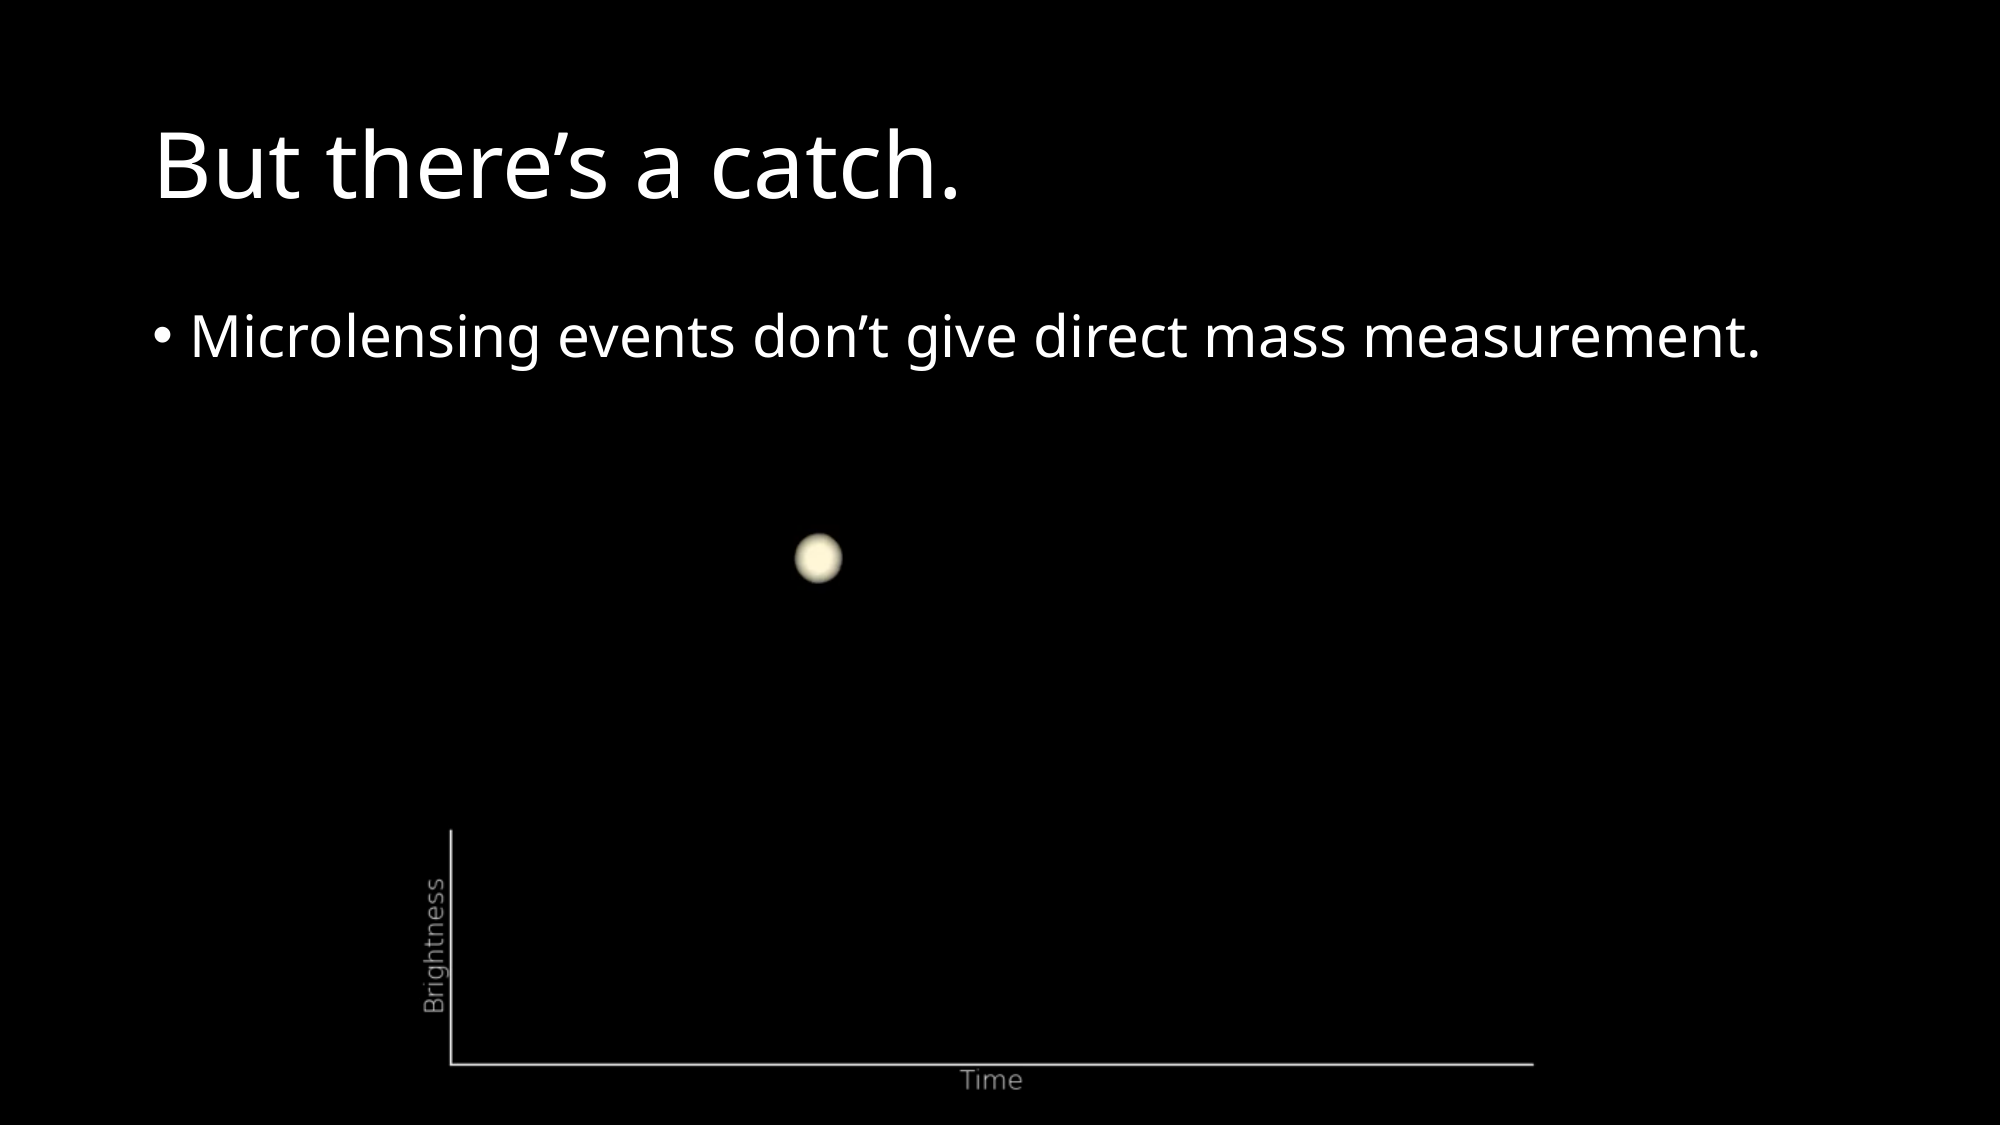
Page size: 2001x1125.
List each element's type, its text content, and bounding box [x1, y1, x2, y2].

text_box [390, 457, 1594, 1125]
title But there’s a catch. [137, 59, 1863, 278]
list Microlensing events don’t give direct mass measurement. [137, 299, 1863, 1014]
